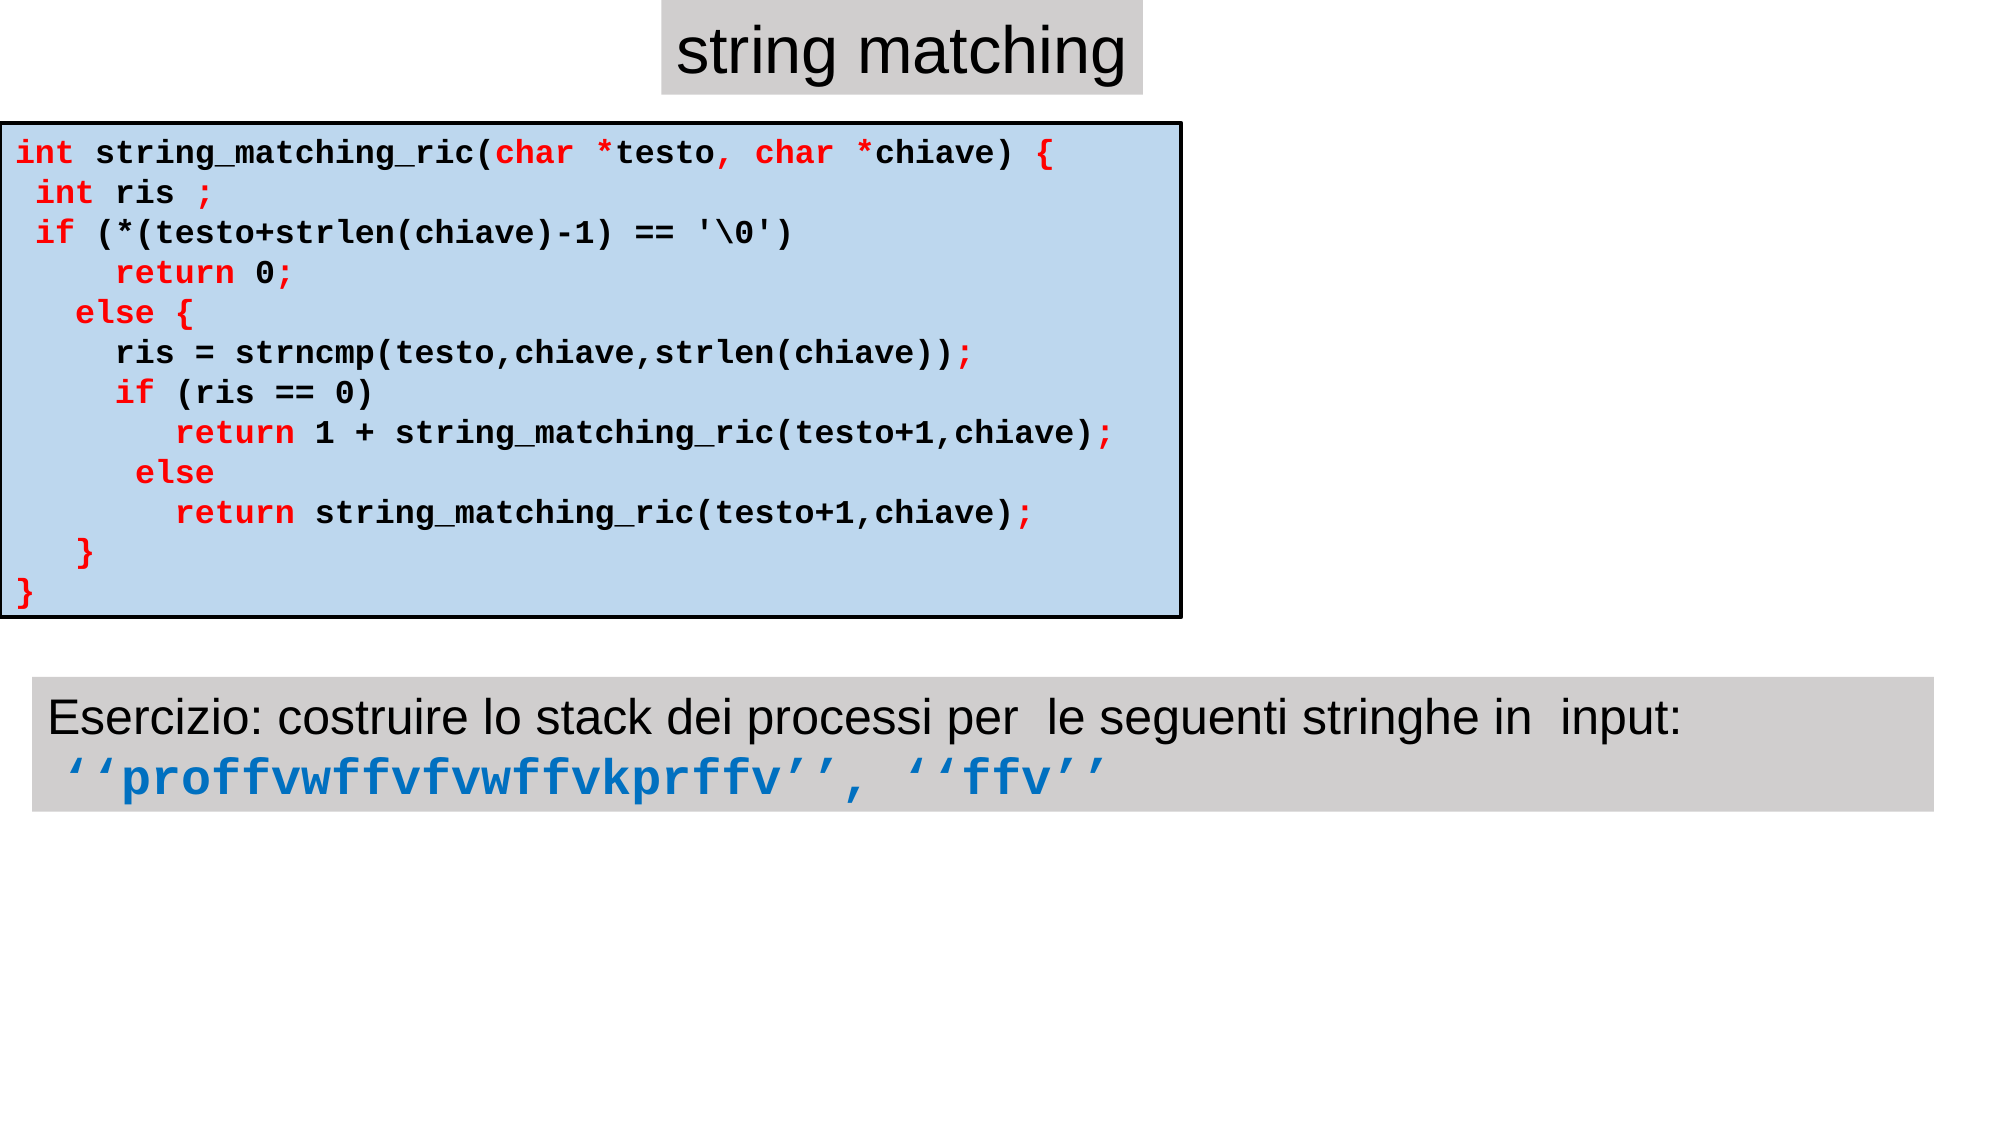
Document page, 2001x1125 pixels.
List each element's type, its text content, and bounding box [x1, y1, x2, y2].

text_box Esercizio: costruire lo stack dei processi per le seguenti stringhe in input: ‘‘proffvwffvfvwffvkprffv’’, ‘‘ffv’’ [32, 676, 1934, 812]
text_box int string_matching_ric(char *testo, char *chiave) { int ris ; if (*(testo+strlen(chiave)-1) == '\0') return 0; else { ris = strncmp(testo,chiave,strlen(chiave)); if (ris == 0) return 1 + string_matching_ric(testo+1,chiave); else return string_matching_ric(testo+1,chiave); } } [0, 122, 1181, 617]
text_box string matching [661, 0, 1143, 95]
